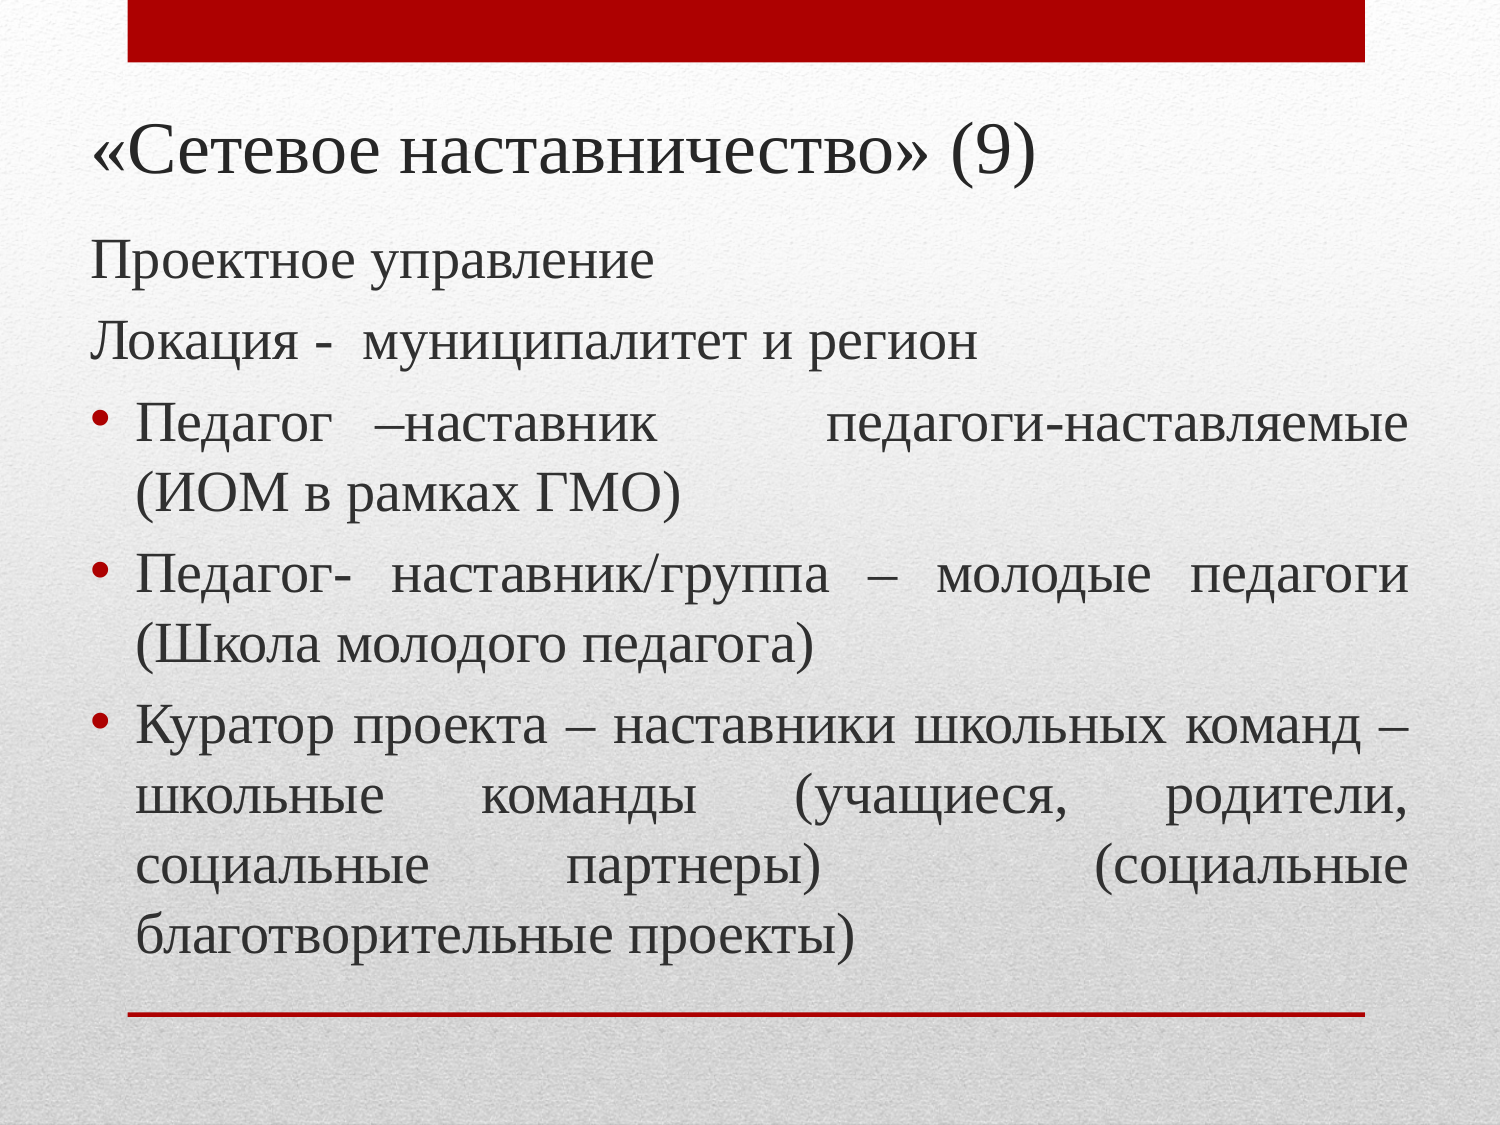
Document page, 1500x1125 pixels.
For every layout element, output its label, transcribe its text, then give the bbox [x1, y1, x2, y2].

list Проектное управление Локация - муниципалитет и регион Педагог –наставник педагоги-наставляемые (ИОМ в рамках ГМО) Педагог- наставник/группа – молодые педагоги (Школа молодого педагога) Куратор проекта – наставники школьных команд – школьные команды (учащиеся, родители, социальные партнеры) (социальные благотворительные проекты) [75, 196, 1425, 1071]
title «Сетевое наставничество» (9) [75, 90, 1425, 196]
